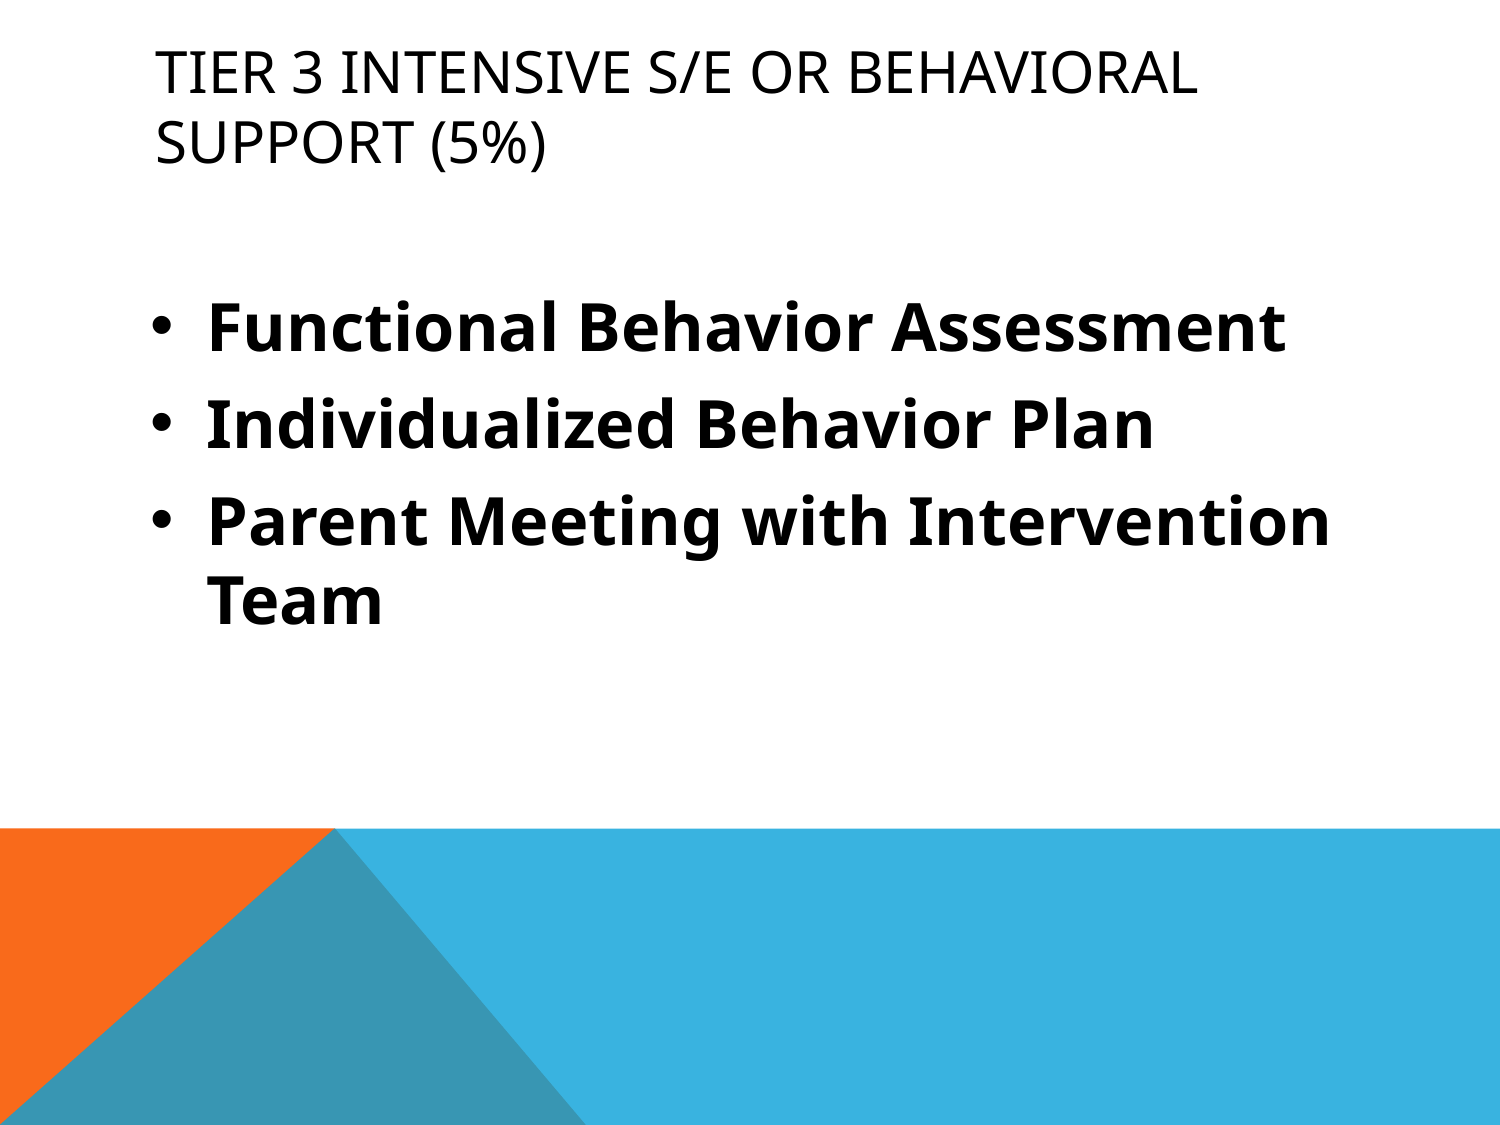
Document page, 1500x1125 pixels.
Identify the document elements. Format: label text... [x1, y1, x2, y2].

list Functional Behavior Assessment Individualized Behavior Plan Parent Meeting with Intervention Team [135, 180, 1369, 768]
title Tier 3 intensive s/E or Behavioral support (5%) [140, 60, 1375, 150]
